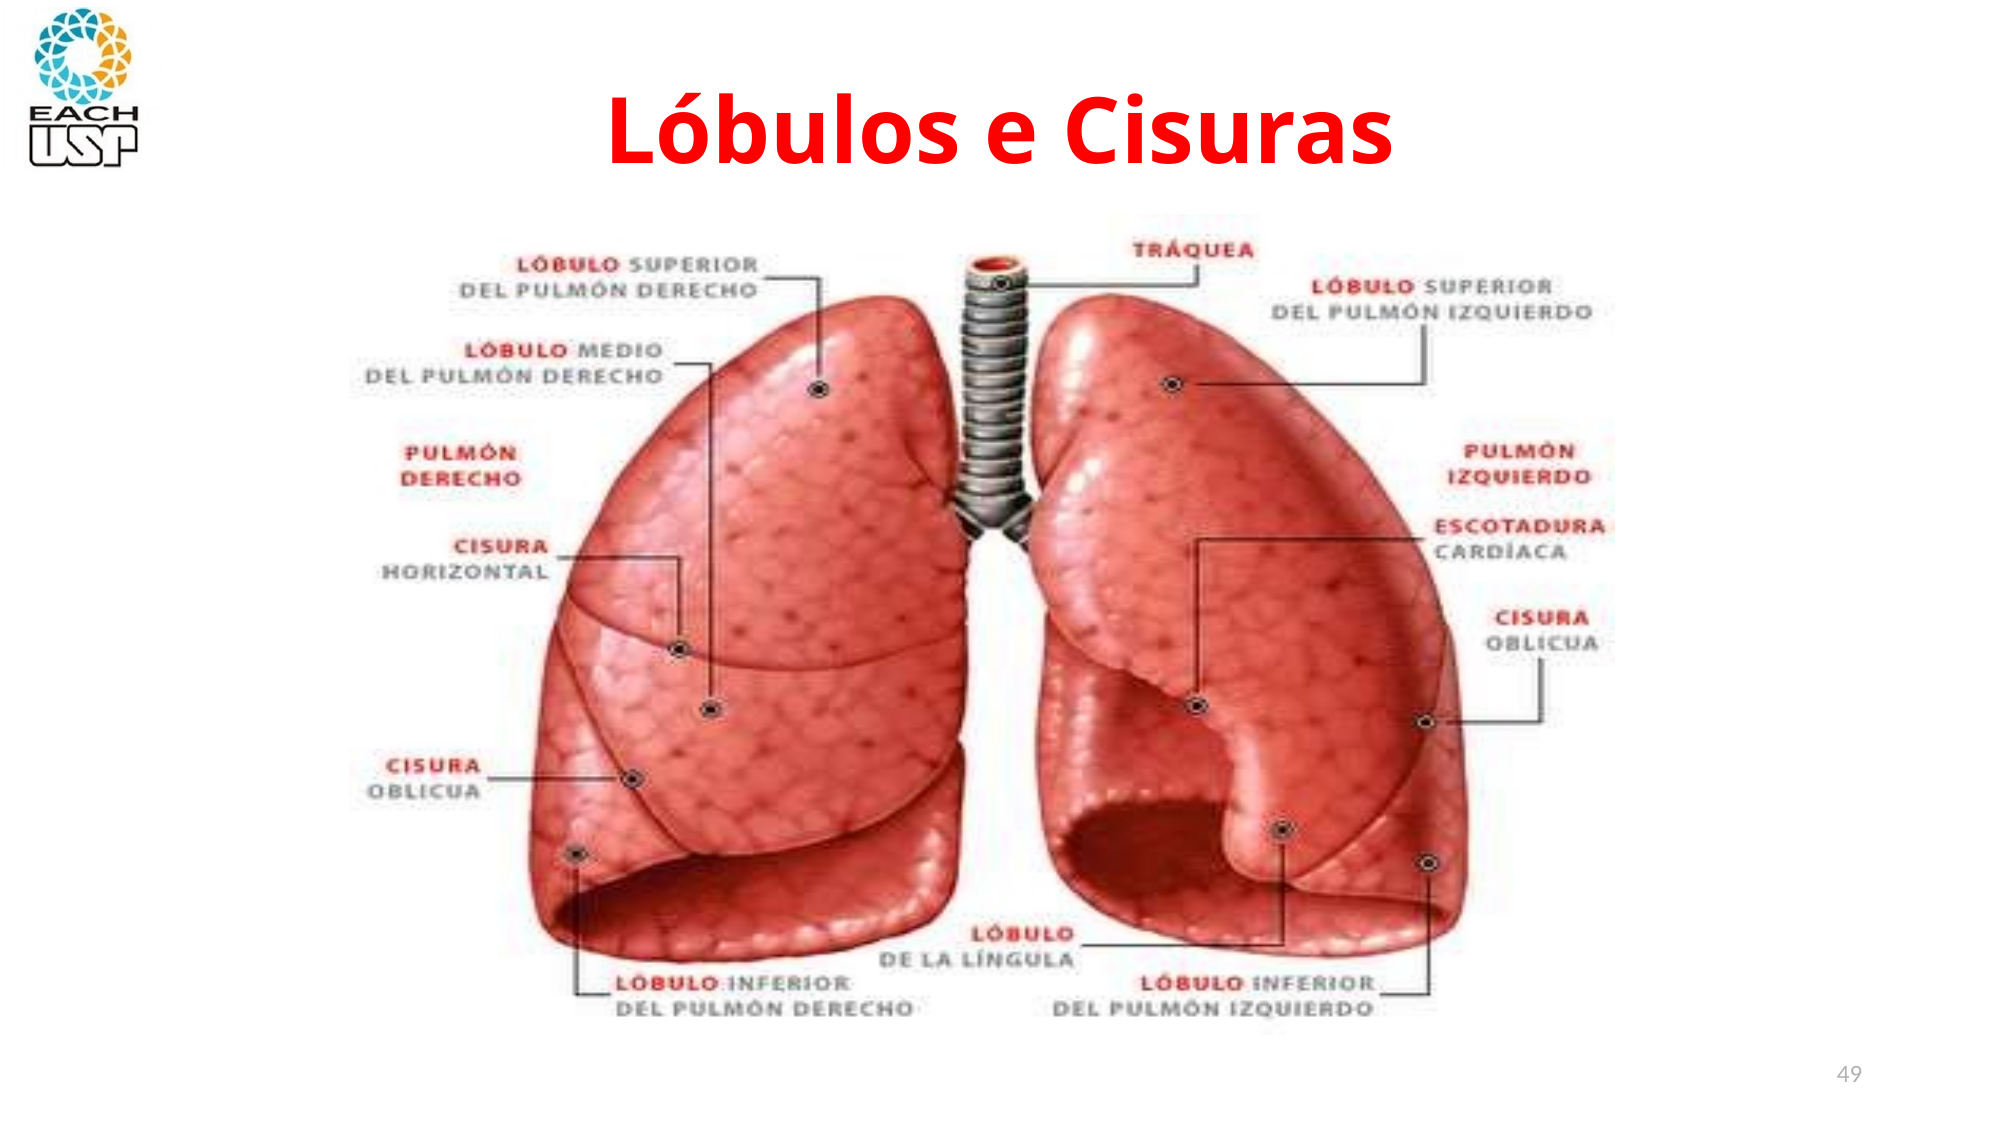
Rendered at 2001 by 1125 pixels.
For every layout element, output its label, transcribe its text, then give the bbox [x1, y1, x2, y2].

text_box [349, 243, 1615, 1035]
picture [0, 7, 164, 171]
slide_number 49 [1412, 1042, 1863, 1103]
text_box Lóbulos e Cisuras [137, 24, 1863, 243]
